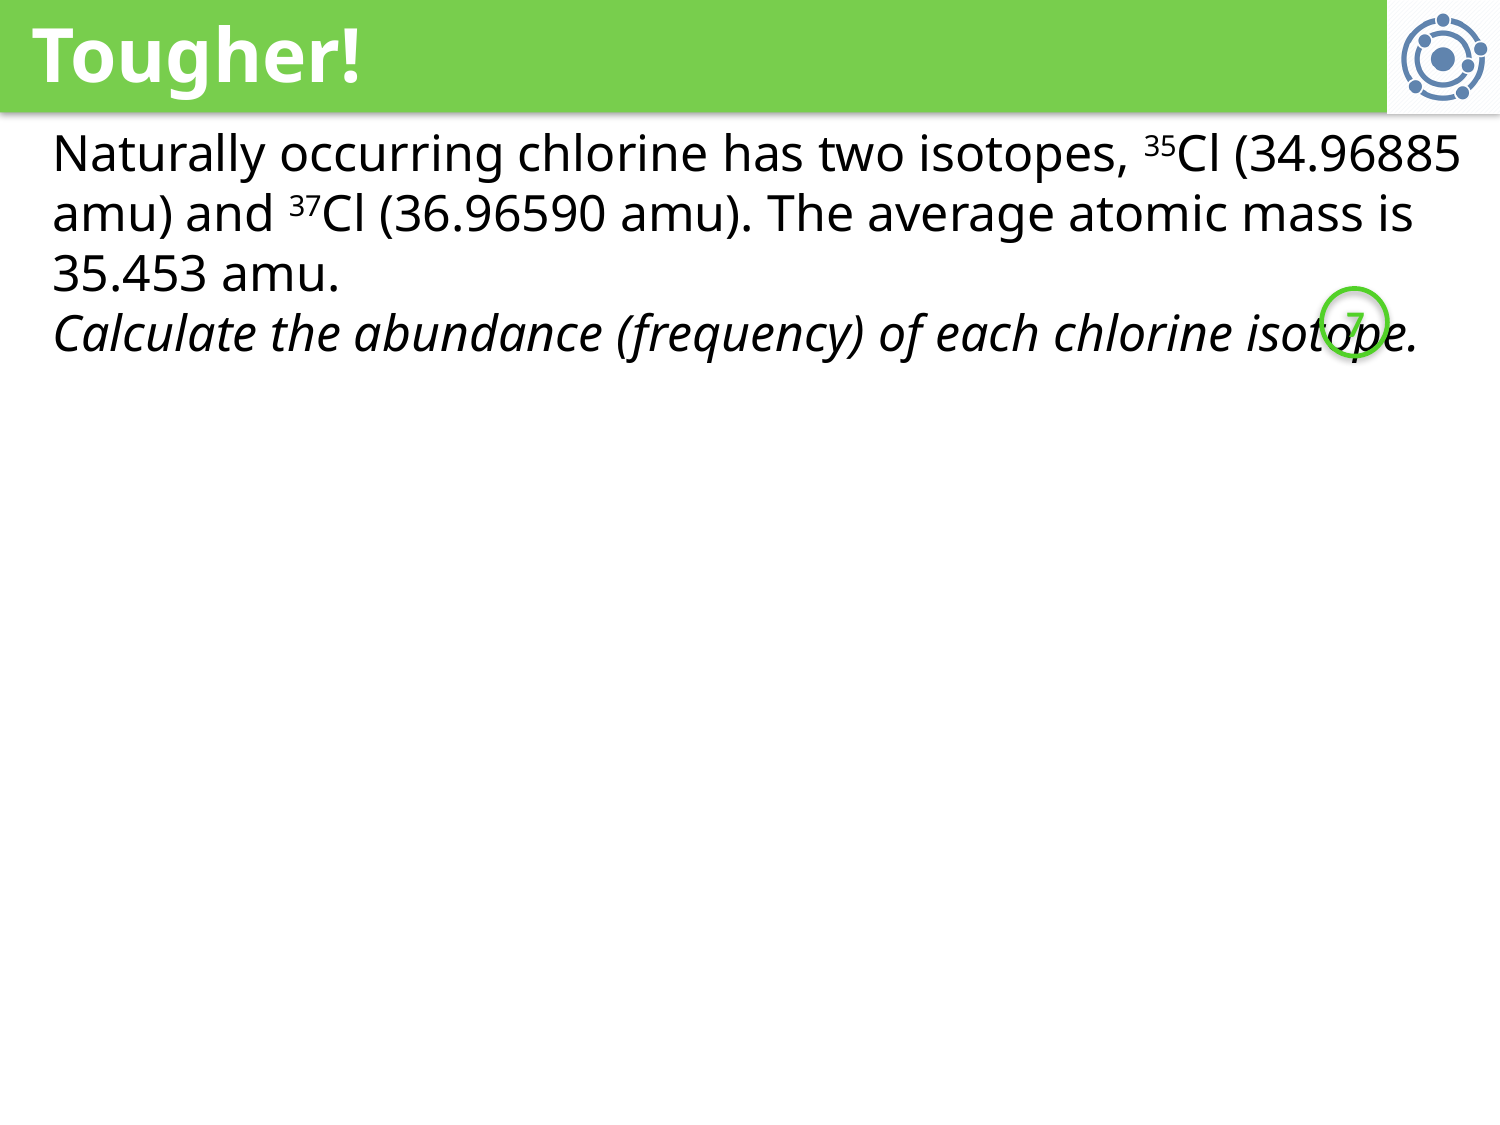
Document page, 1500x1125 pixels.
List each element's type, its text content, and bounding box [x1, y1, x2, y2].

text_box Tougher! [17, 0, 378, 105]
picture [1387, 0, 1500, 115]
text_box Naturally occurring chlorine has two isotopes, 35Cl (34.96885 amu) and 37Cl (36.96590 amu). The average atomic mass is 35.453 amu. Calculate the abundance (frequency) of each chlorine isotope. [37, 113, 1487, 369]
text_box [0, 0, 1384, 113]
text_box 7 [1320, 287, 1389, 357]
